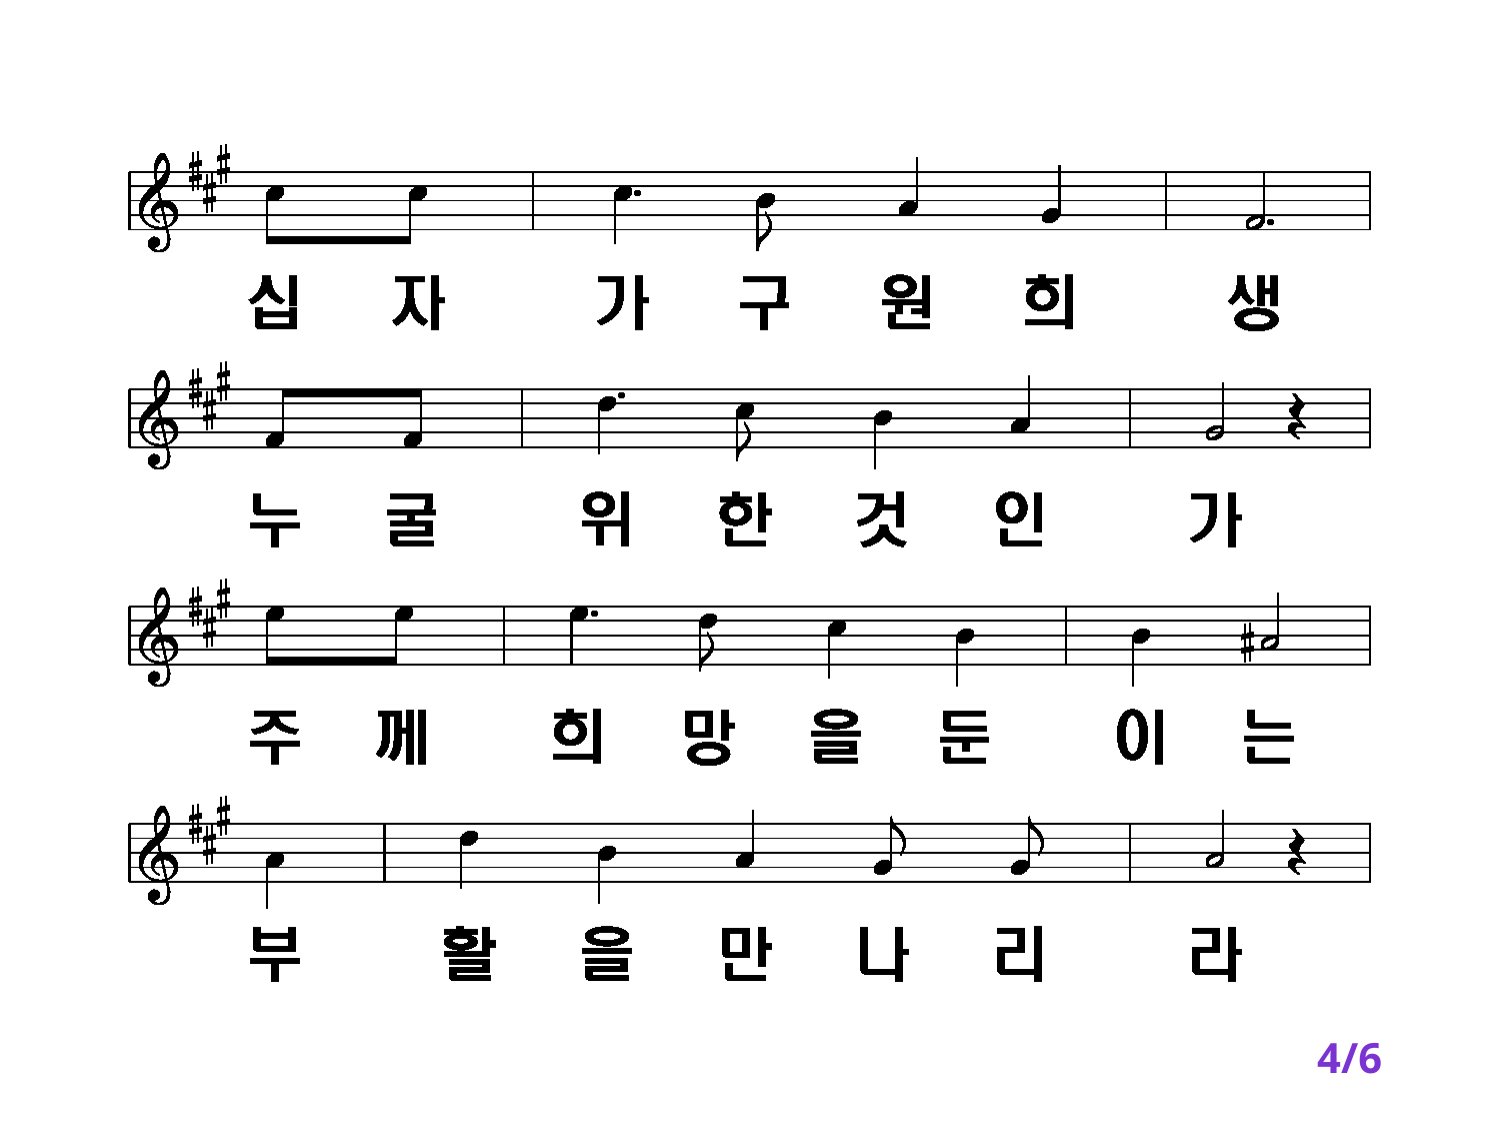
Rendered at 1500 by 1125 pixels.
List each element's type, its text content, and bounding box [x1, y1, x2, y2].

text_box 4/6 [1301, 1024, 1398, 1090]
picture [89, 121, 1411, 1004]
